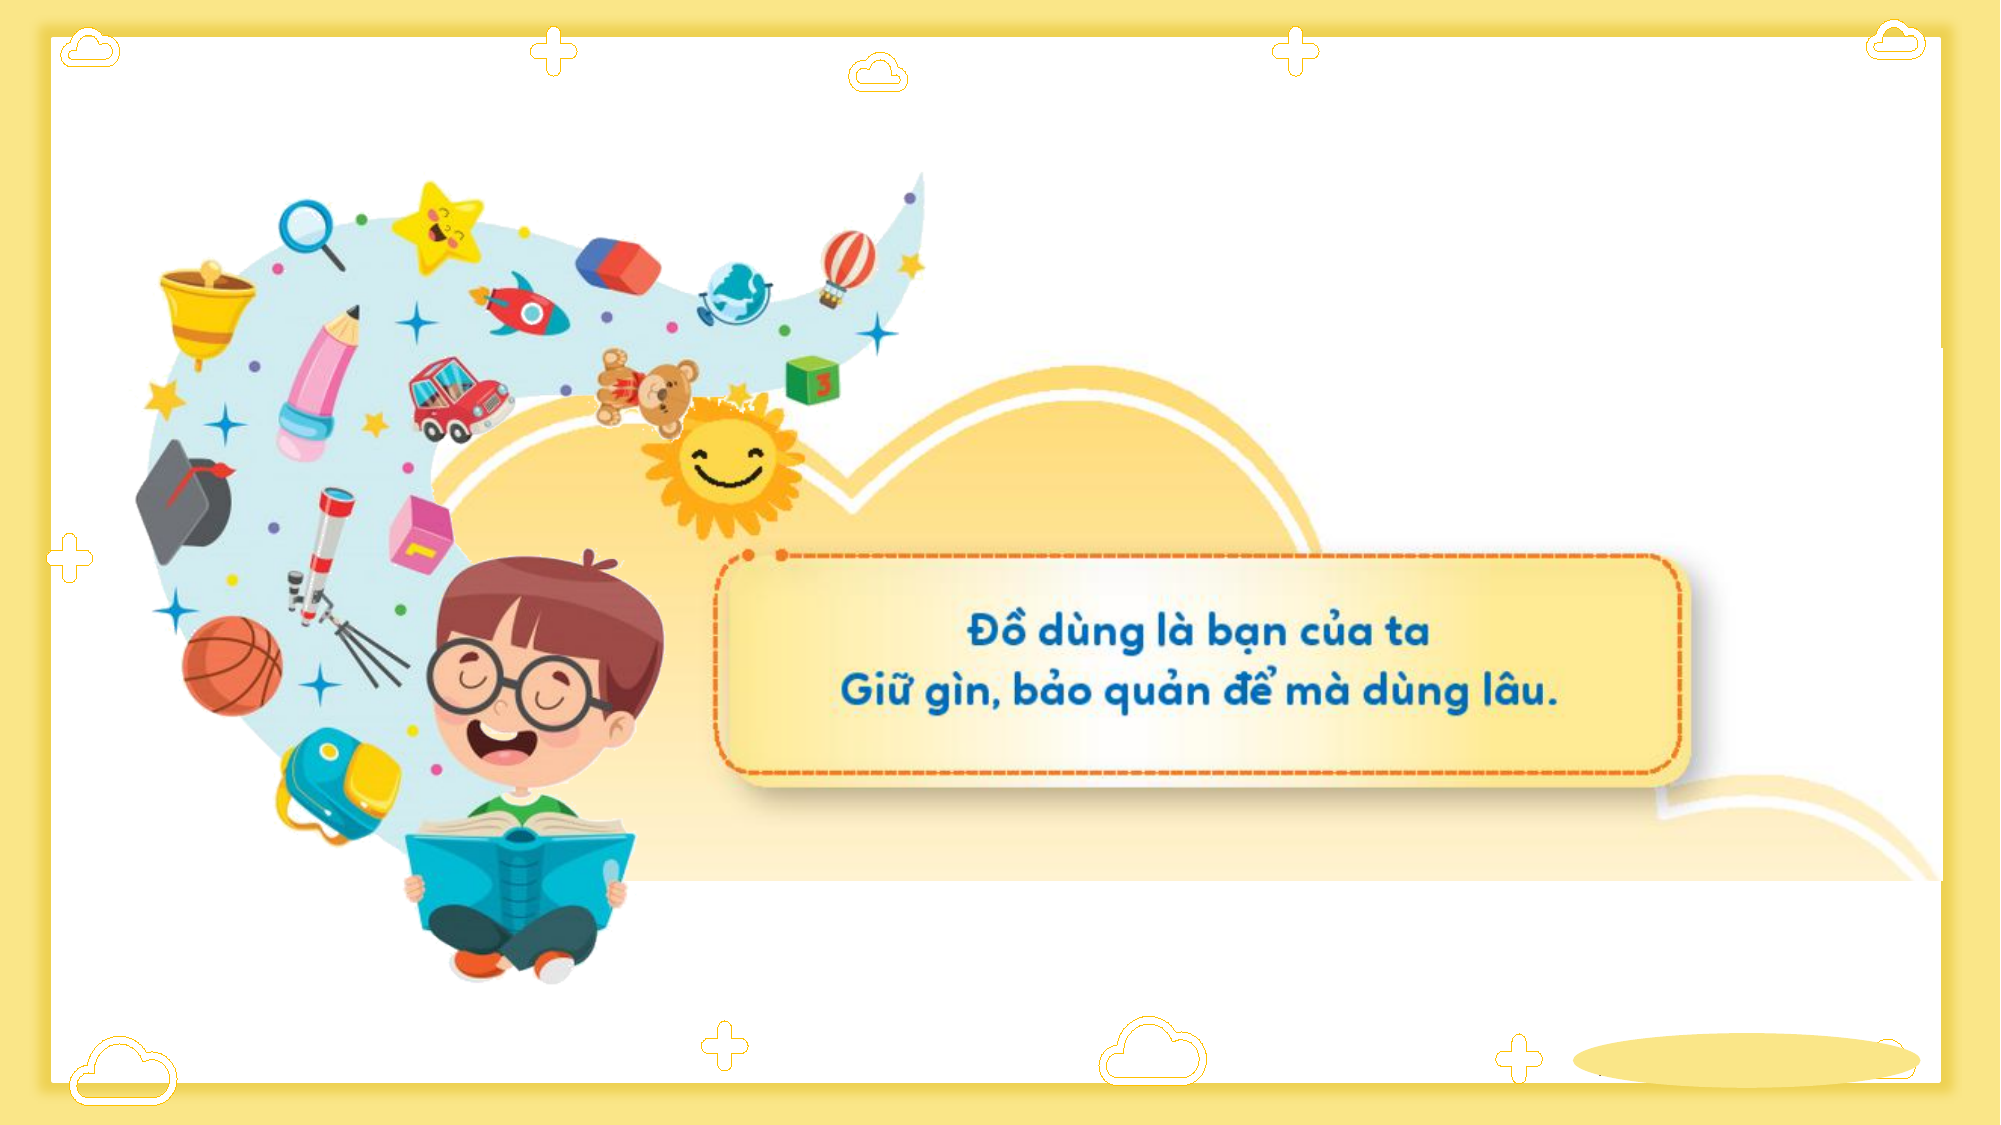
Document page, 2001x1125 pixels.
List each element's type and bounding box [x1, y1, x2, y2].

picture [104, 148, 1943, 1001]
text_box [1570, 1031, 1923, 1090]
